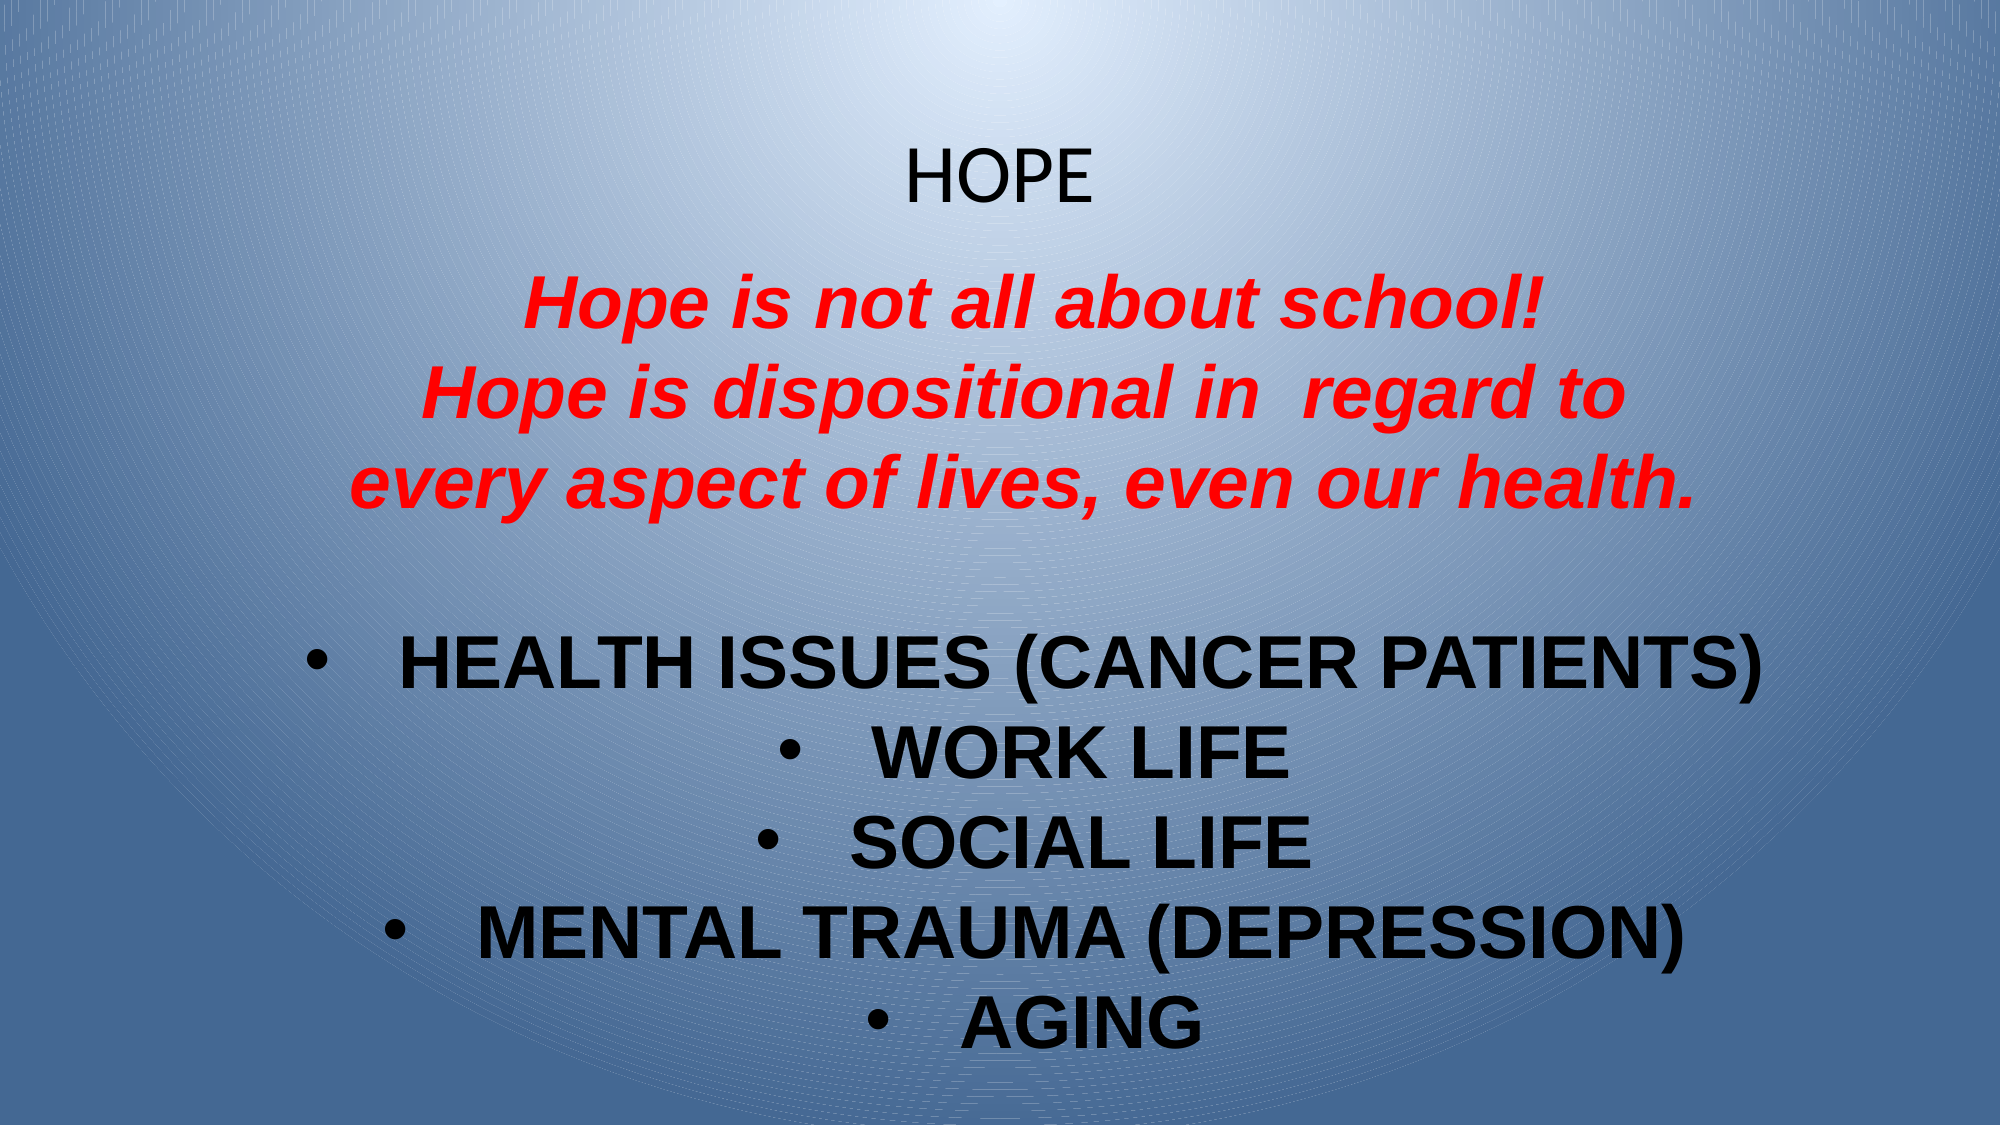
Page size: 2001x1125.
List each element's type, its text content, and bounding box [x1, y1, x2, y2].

text_box Hope is not all about school! Hope is dispositional in regard to every aspect of lives, even our health. HEALTH ISSUES (CANCER PATIENTS) WORK LIFE SOCIAL LIFE MENTAL TRAUMA (DEPRESSION) AGING [289, 246, 1781, 1117]
title HOPE [83, 62, 1917, 275]
